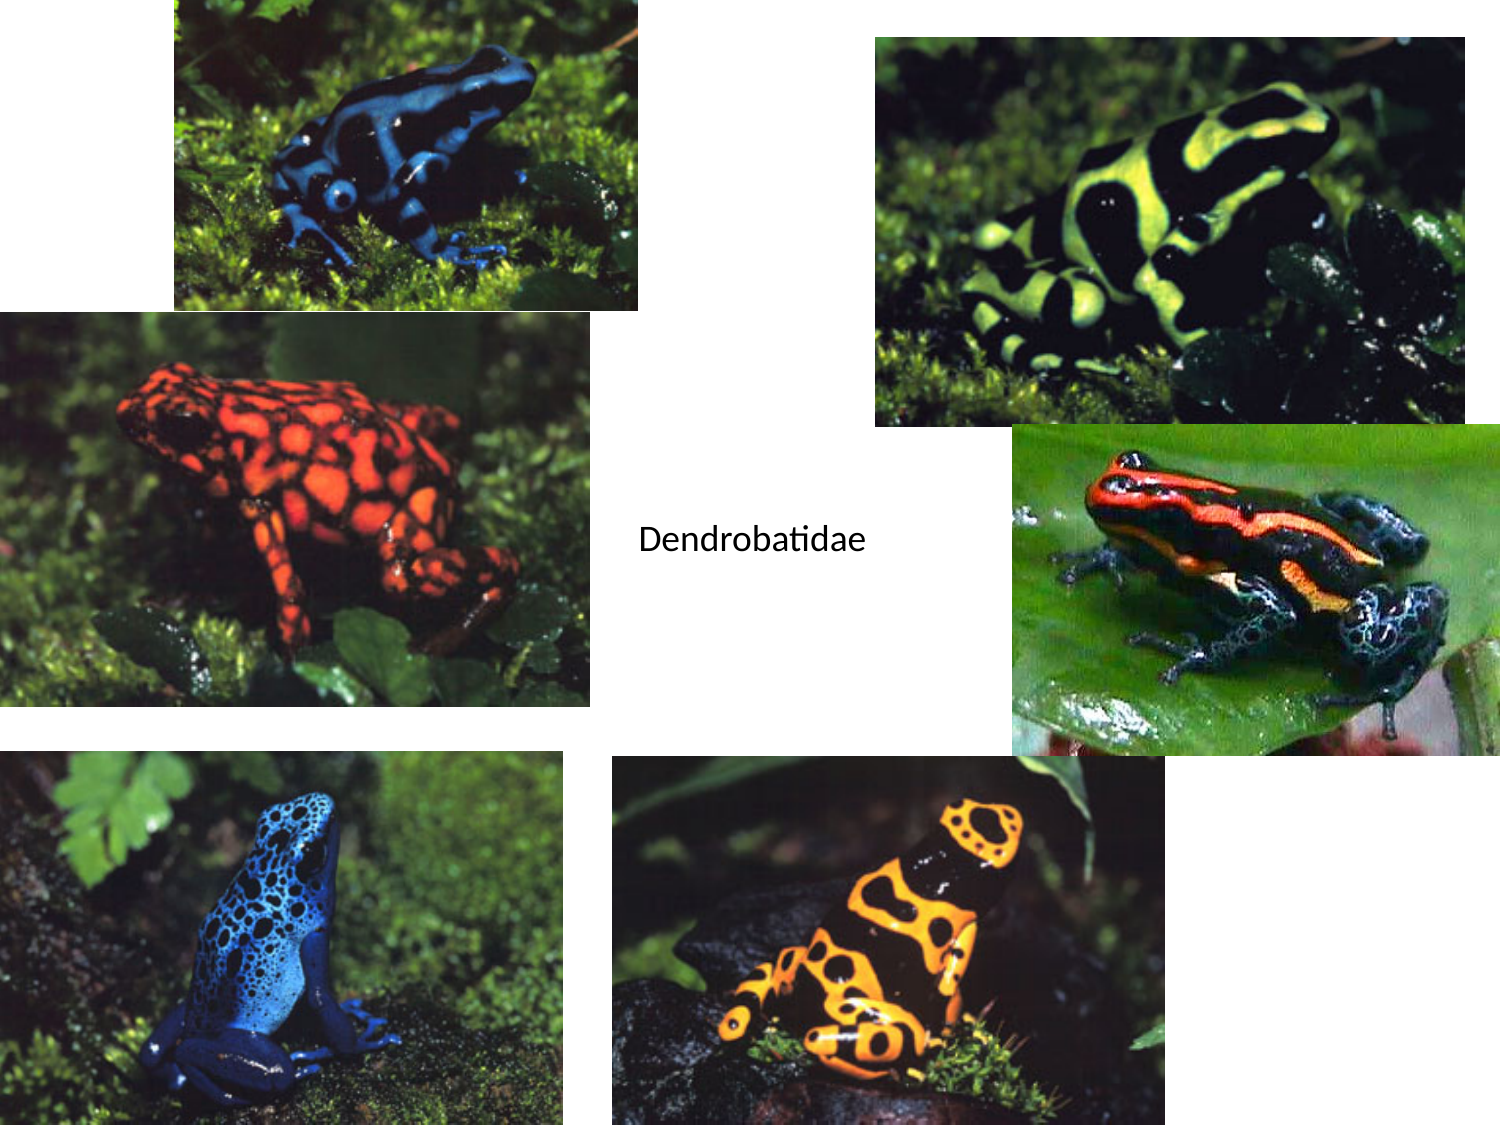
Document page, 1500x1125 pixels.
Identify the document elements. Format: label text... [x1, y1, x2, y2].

text_box Dendrobatidae [623, 506, 882, 567]
picture [0, 312, 590, 707]
picture [612, 37, 1500, 1125]
picture [0, 751, 563, 1125]
picture [174, 0, 638, 311]
